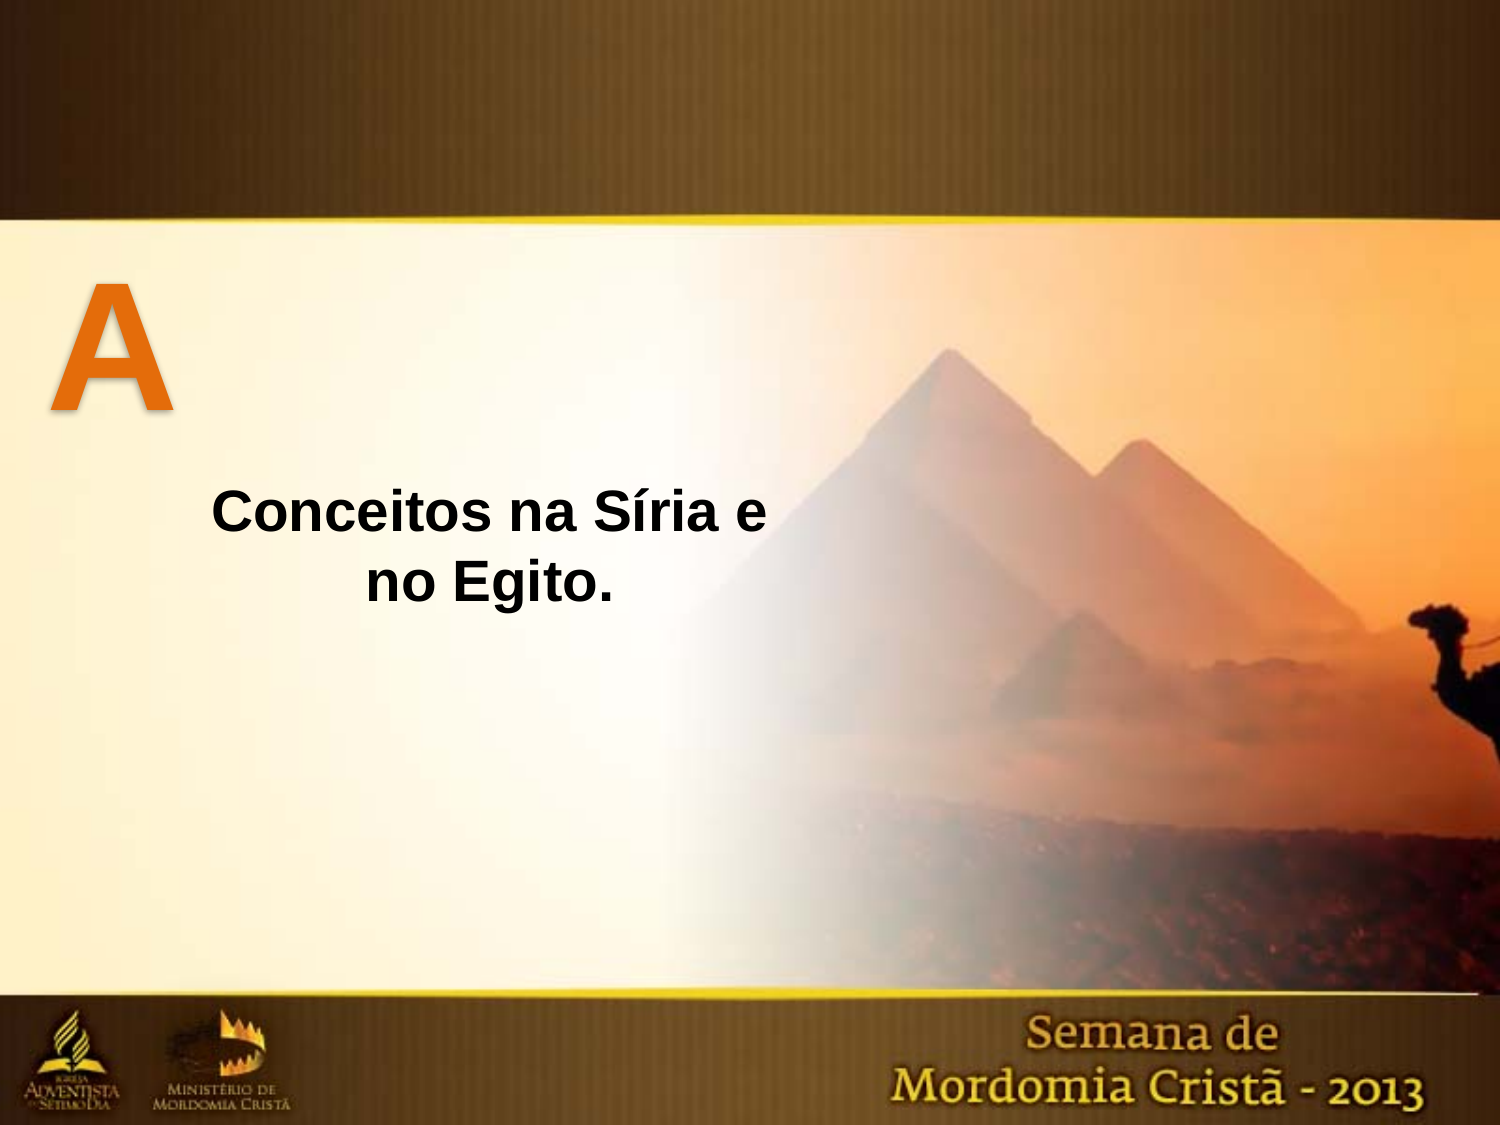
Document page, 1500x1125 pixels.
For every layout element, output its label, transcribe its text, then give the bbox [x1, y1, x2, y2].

text_box Conceitos na Síria e no Egito. [183, 326, 798, 621]
text_box A [29, 219, 195, 455]
picture [0, 0, 1500, 1125]
